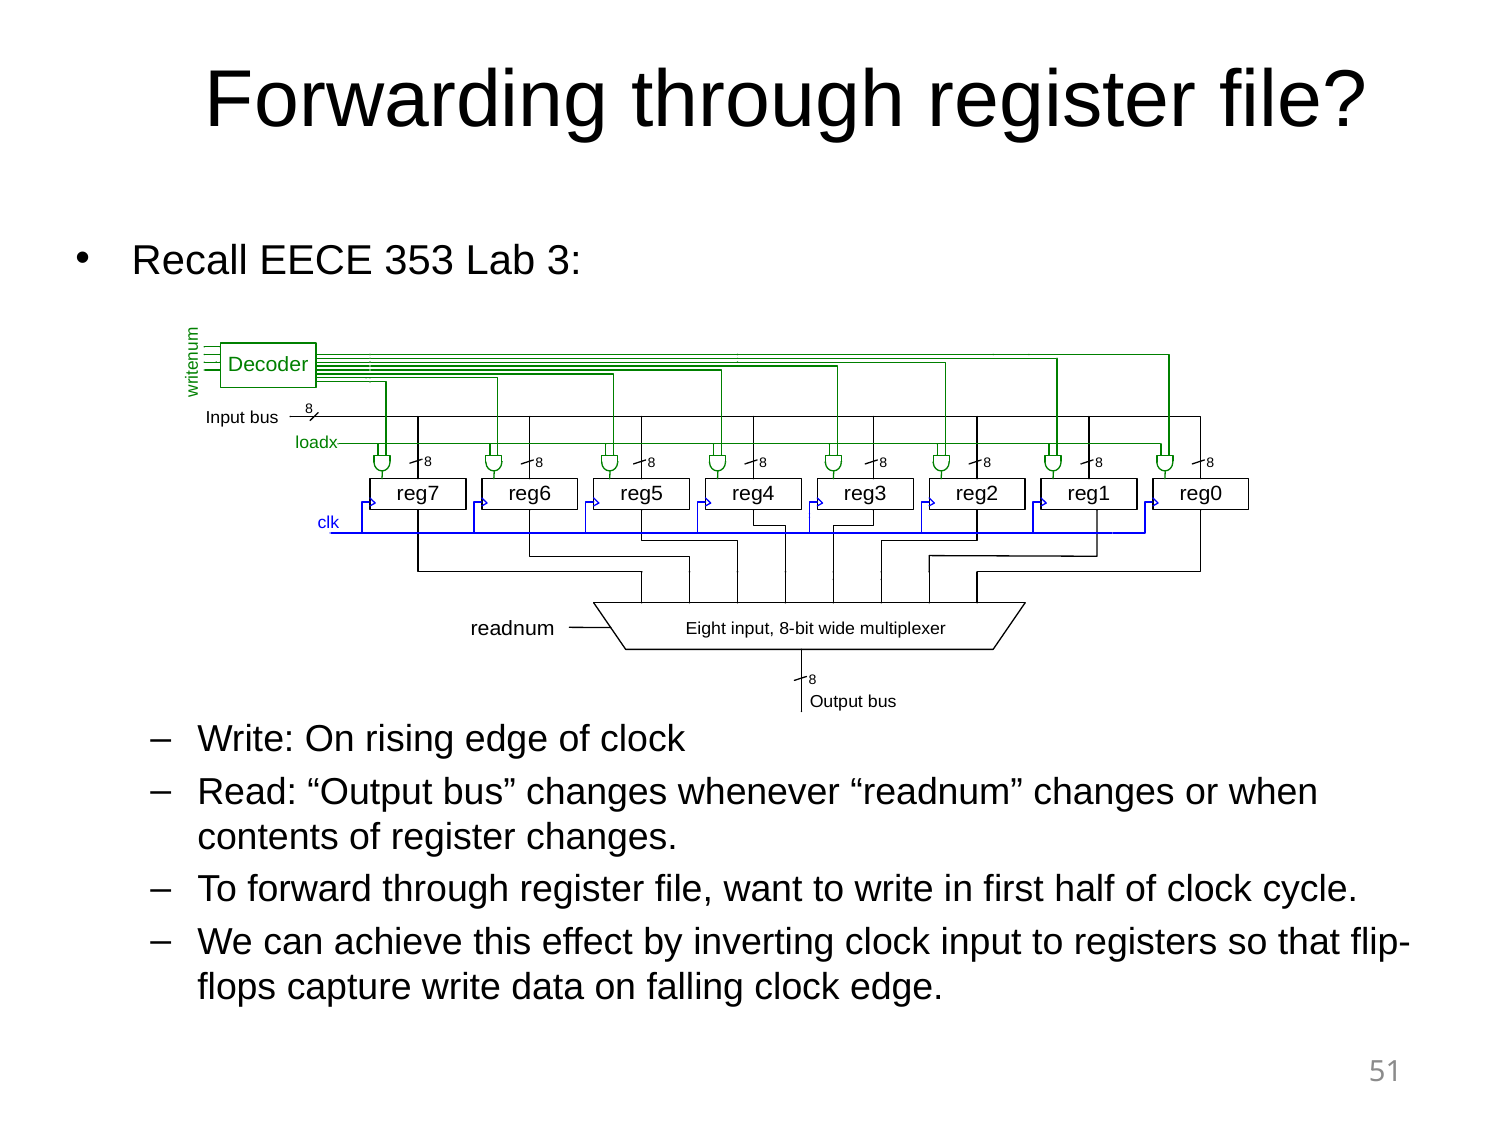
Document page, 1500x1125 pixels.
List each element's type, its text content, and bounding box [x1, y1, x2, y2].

title Forwarding through register file? [112, 0, 1463, 188]
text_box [151, 312, 1253, 723]
slide_number 51 [1074, 1042, 1425, 1103]
list Recall EECE 353 Lab 3: Write: On rising edge of clock Read: “Output bus” changes whenever “readnum” changes or when contents of register changes. To forward through register file, want to write in first half of clock cycle. We can achieve this effect by inverting clock input to registers so that flip-flops capture write data on falling clock edge. [60, 224, 1463, 1075]
